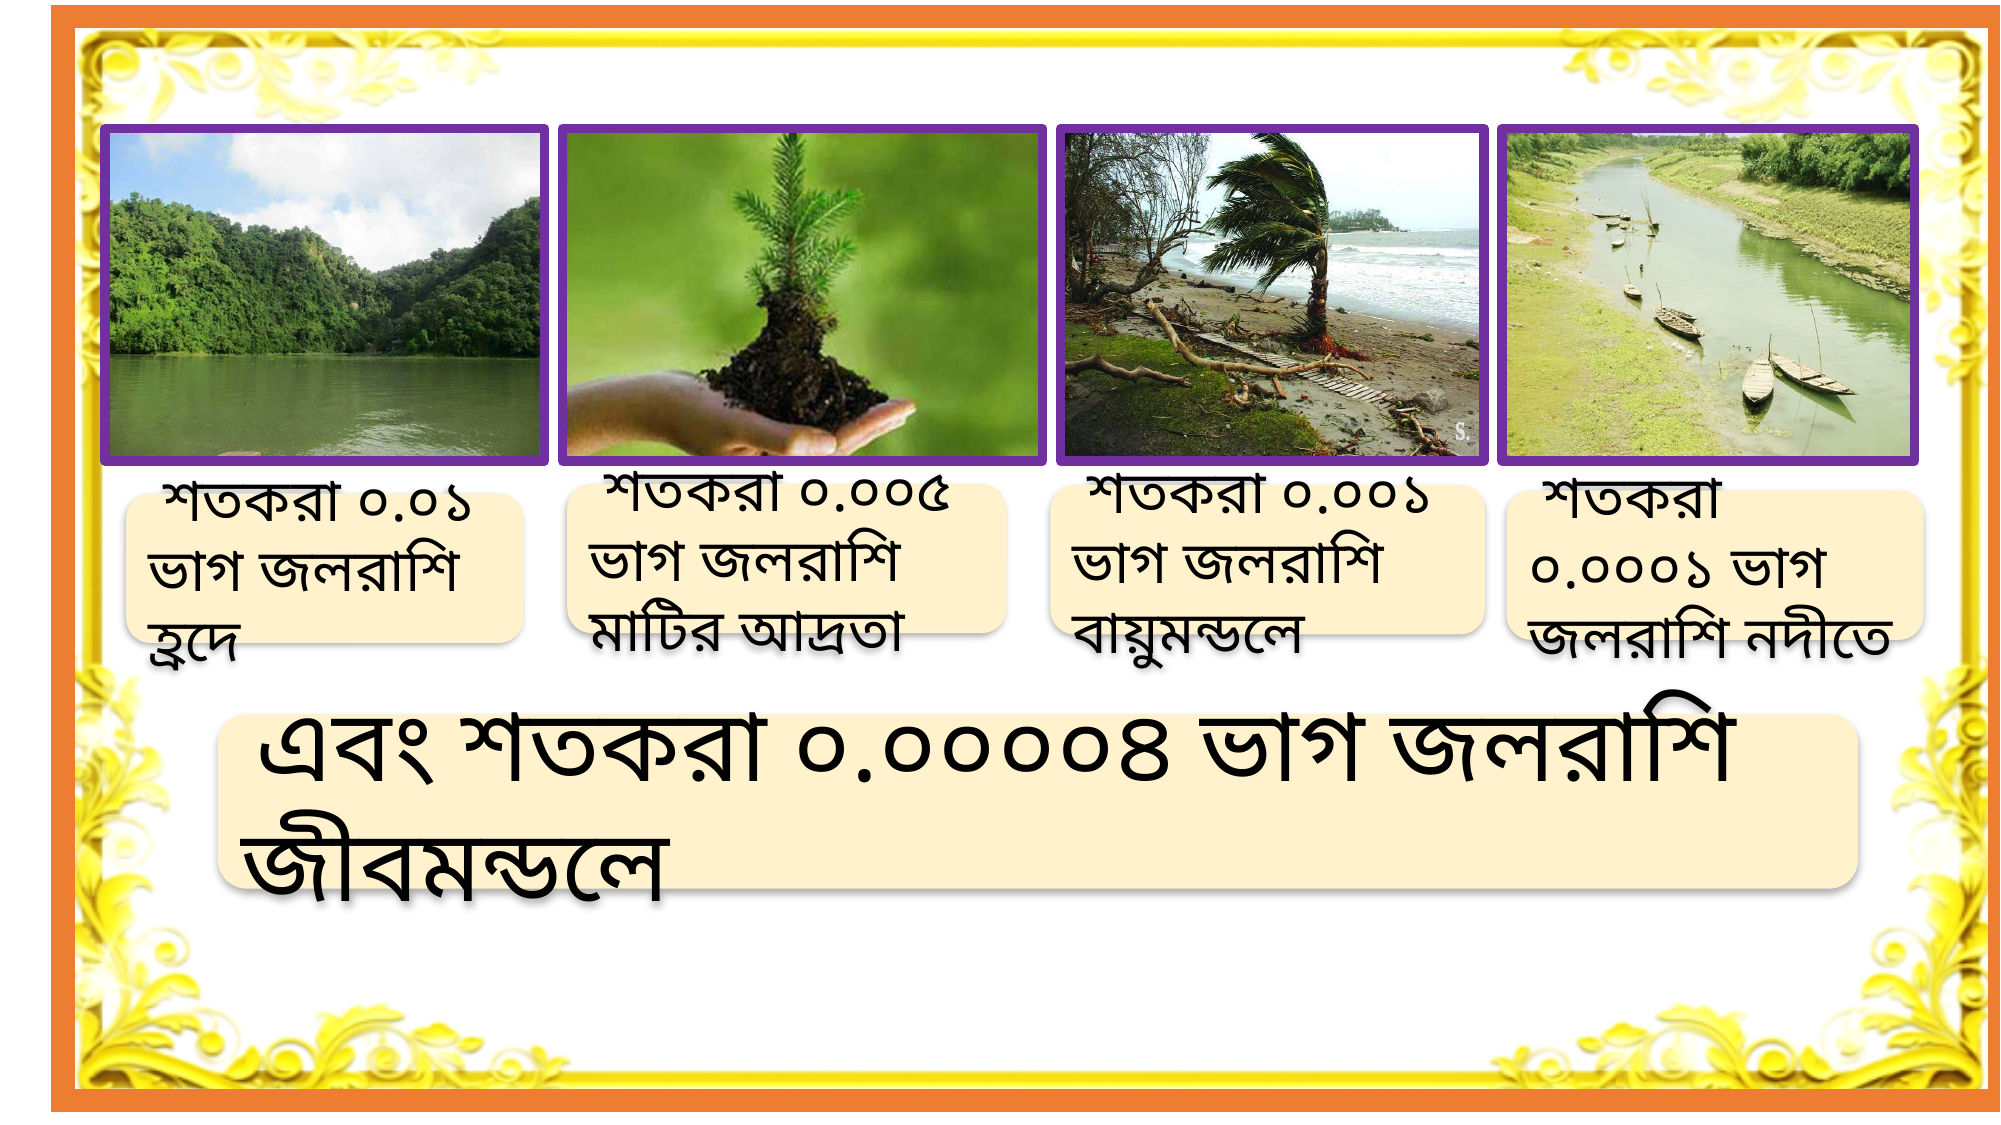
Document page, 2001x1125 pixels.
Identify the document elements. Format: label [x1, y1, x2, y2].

picture [1065, 133, 1480, 457]
picture [109, 133, 540, 457]
picture [567, 133, 1038, 457]
text_box [63, 16, 2000, 1104]
picture [1506, 133, 1910, 457]
